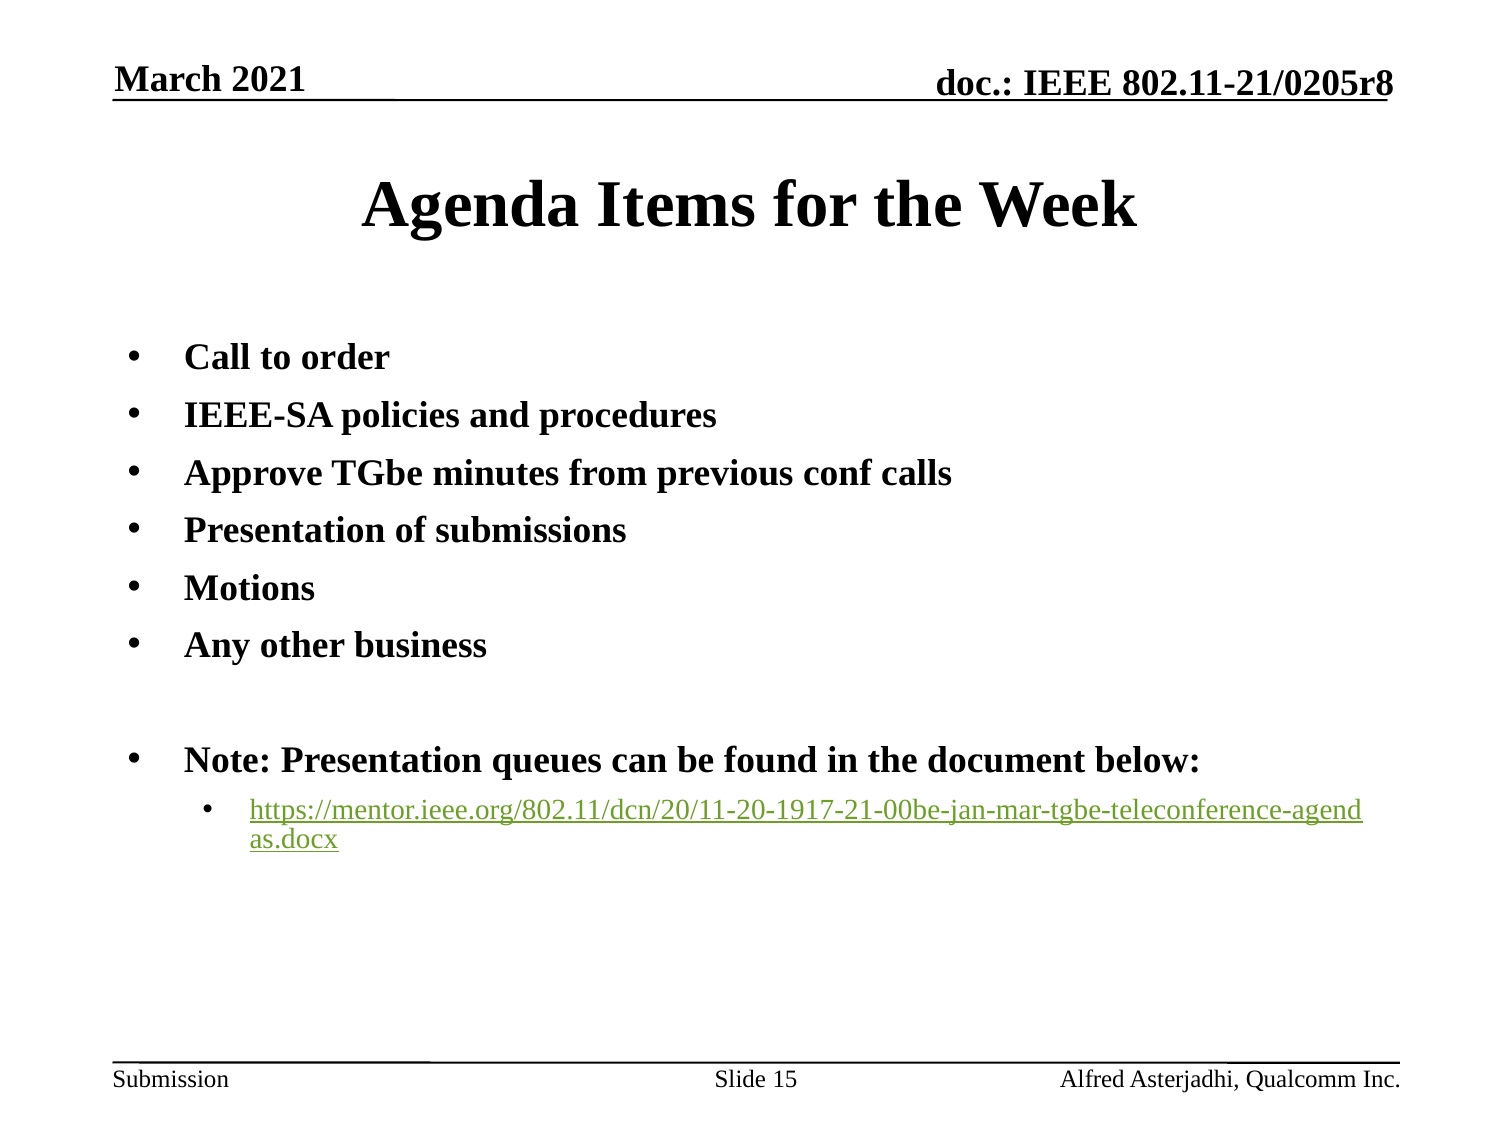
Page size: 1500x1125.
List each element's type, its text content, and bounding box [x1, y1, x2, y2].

list Call to order IEEE-SA policies and procedures Approve TGbe minutes from previous conf calls Presentation of submissions Motions Any other business Note: Presentation queues can be found in the document below: https://mentor.ieee.org/802.11/dcn/20/11-20-1917-21-00be-jan-mar-tgbe-teleconference-agendas.docx [112, 324, 1388, 1000]
slide_number Slide 15 [712, 1061, 800, 1123]
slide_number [114, 54, 493, 100]
footer Alfred Asterjadhi, Qualcomm Inc. [878, 1061, 1402, 1093]
title Agenda Items for the Week [112, 112, 1388, 288]
